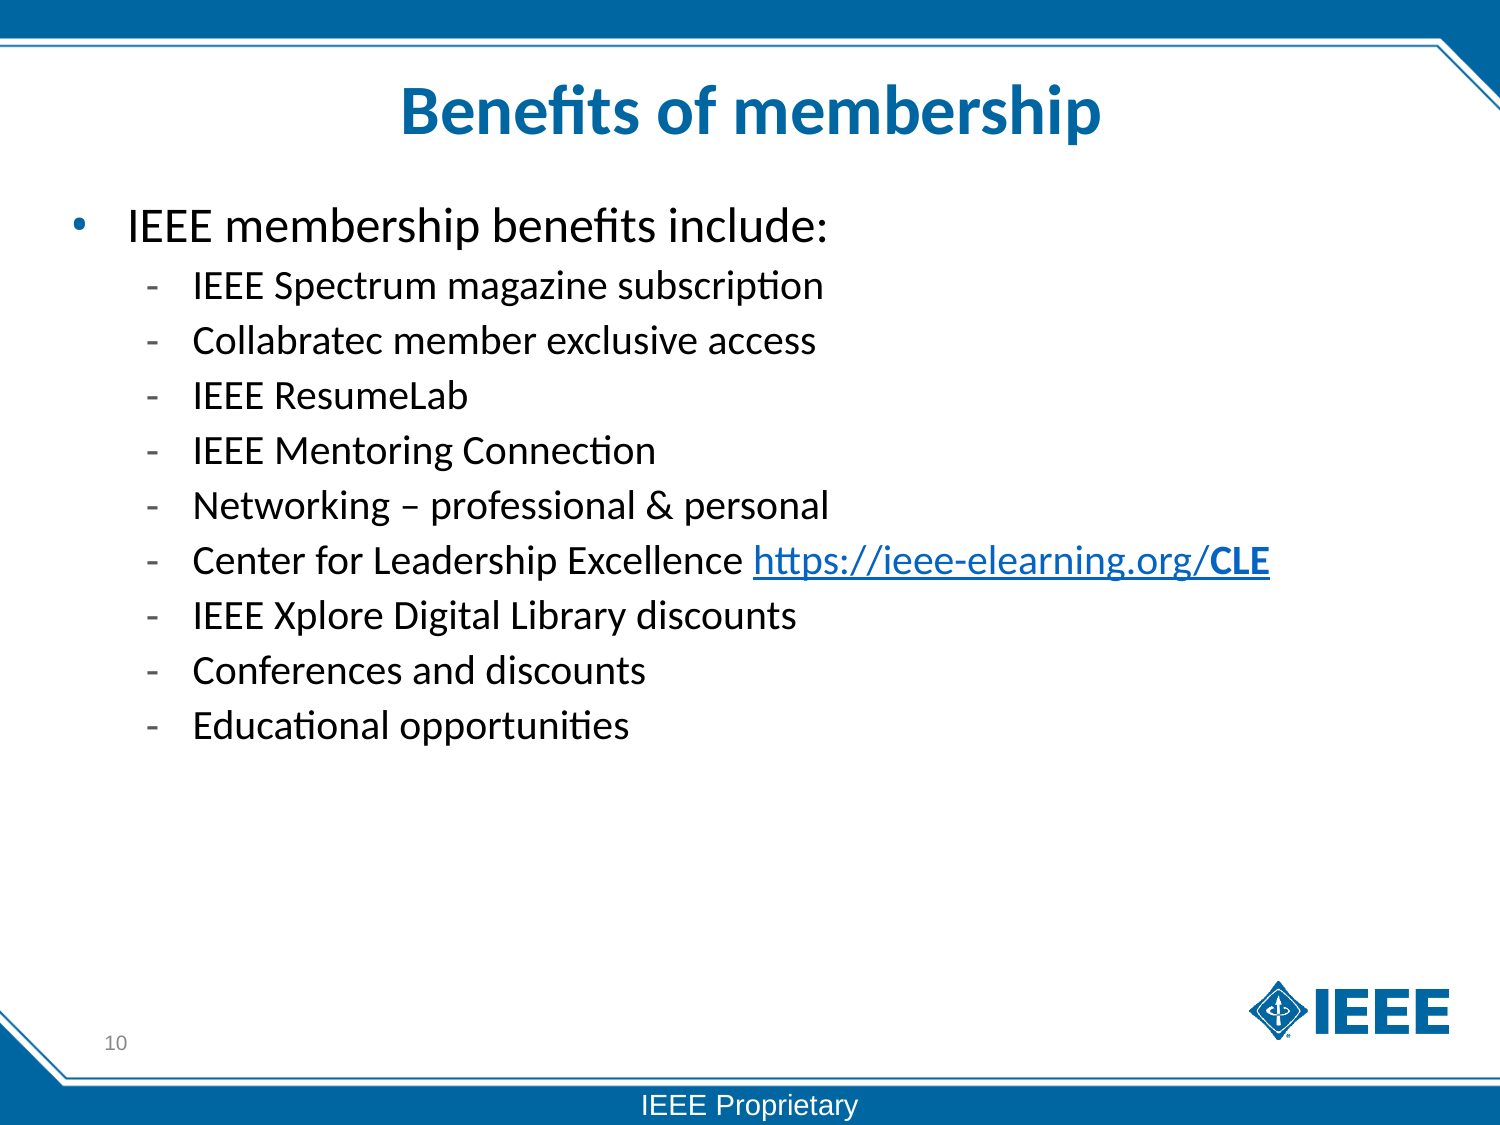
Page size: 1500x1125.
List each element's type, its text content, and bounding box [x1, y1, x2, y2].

slide_number 10 [89, 1012, 602, 1073]
picture [0, 0, 1500, 115]
title Benefits of membership [114, 65, 1390, 191]
list IEEE membership benefits include: IEEE Spectrum magazine subscription Collabratec member exclusive access IEEE ResumeLab IEEE Mentoring Connection Networking – professional & personal Center for Leadership Excellence https://ieee-elearning.org/CLE IEEE Xplore Digital Library discounts Conferences and discounts Educational opportunities [55, 191, 1469, 992]
picture [0, 992, 1500, 1125]
